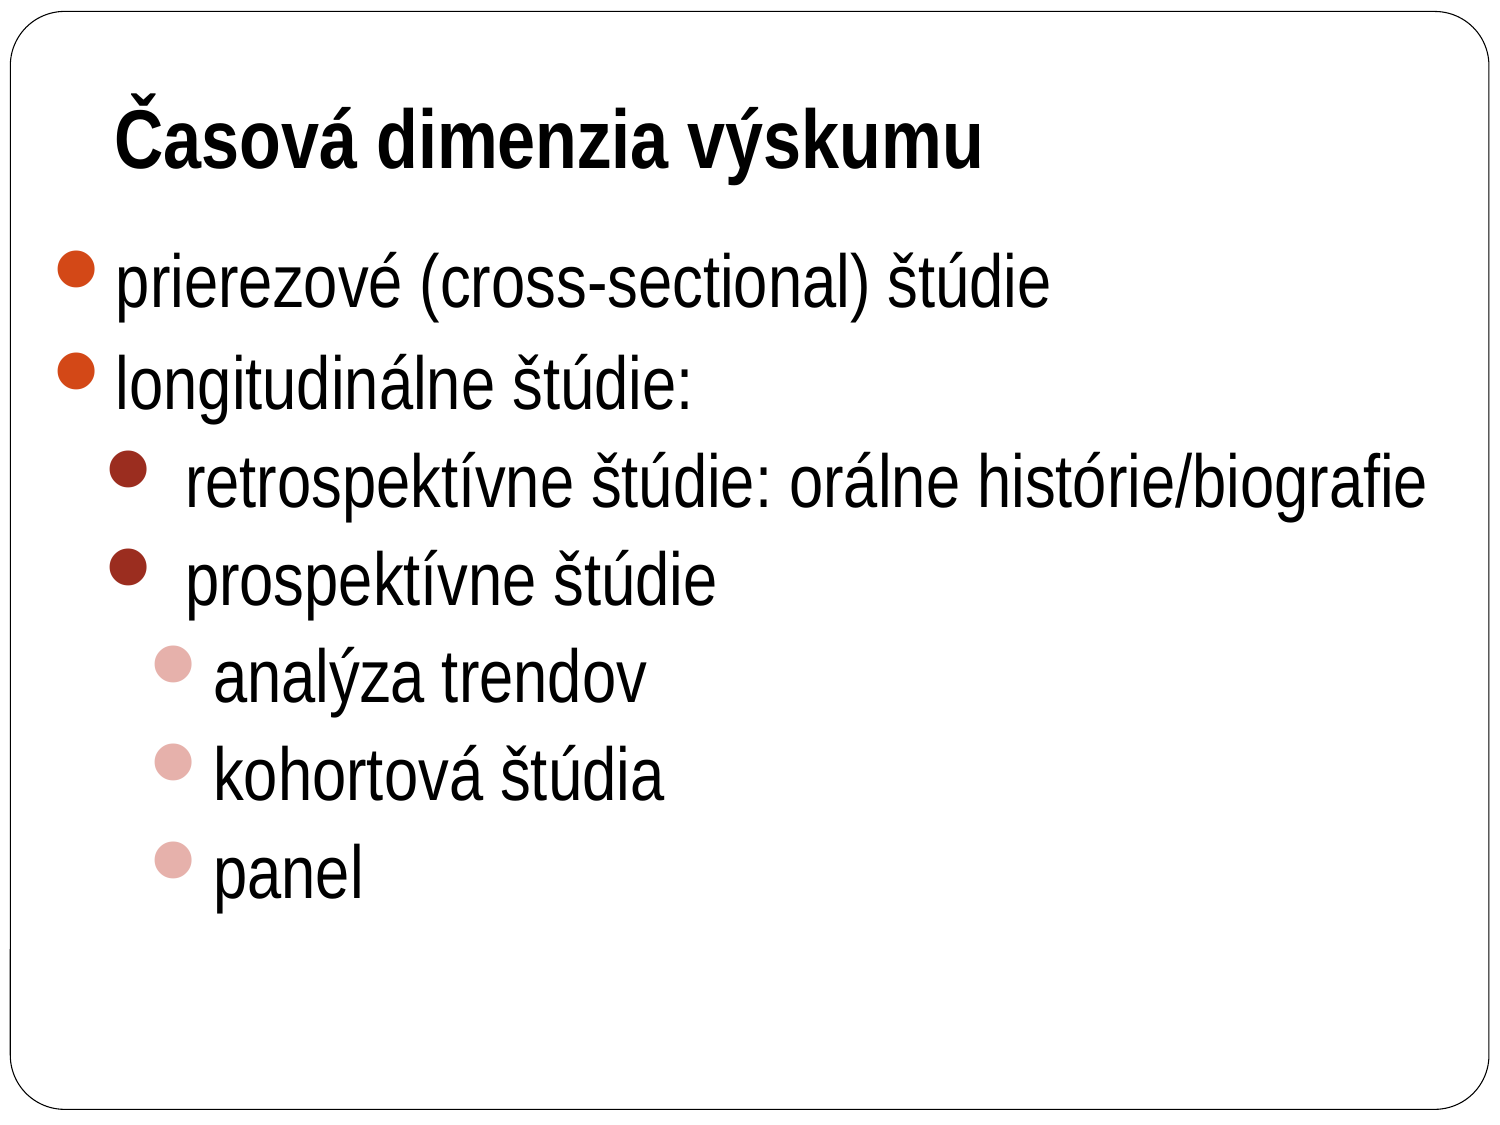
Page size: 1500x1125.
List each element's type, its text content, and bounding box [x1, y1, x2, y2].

text_box prierezové (cross-sectional) štúdie longitudinálne štúdie: retrospektívne štúdie: orálne histórie/biografie prospektívne štúdie analýza trendov kohortová štúdia panel [37, 224, 1463, 1019]
text_box Časová dimenzia výskumu [99, 45, 1425, 200]
